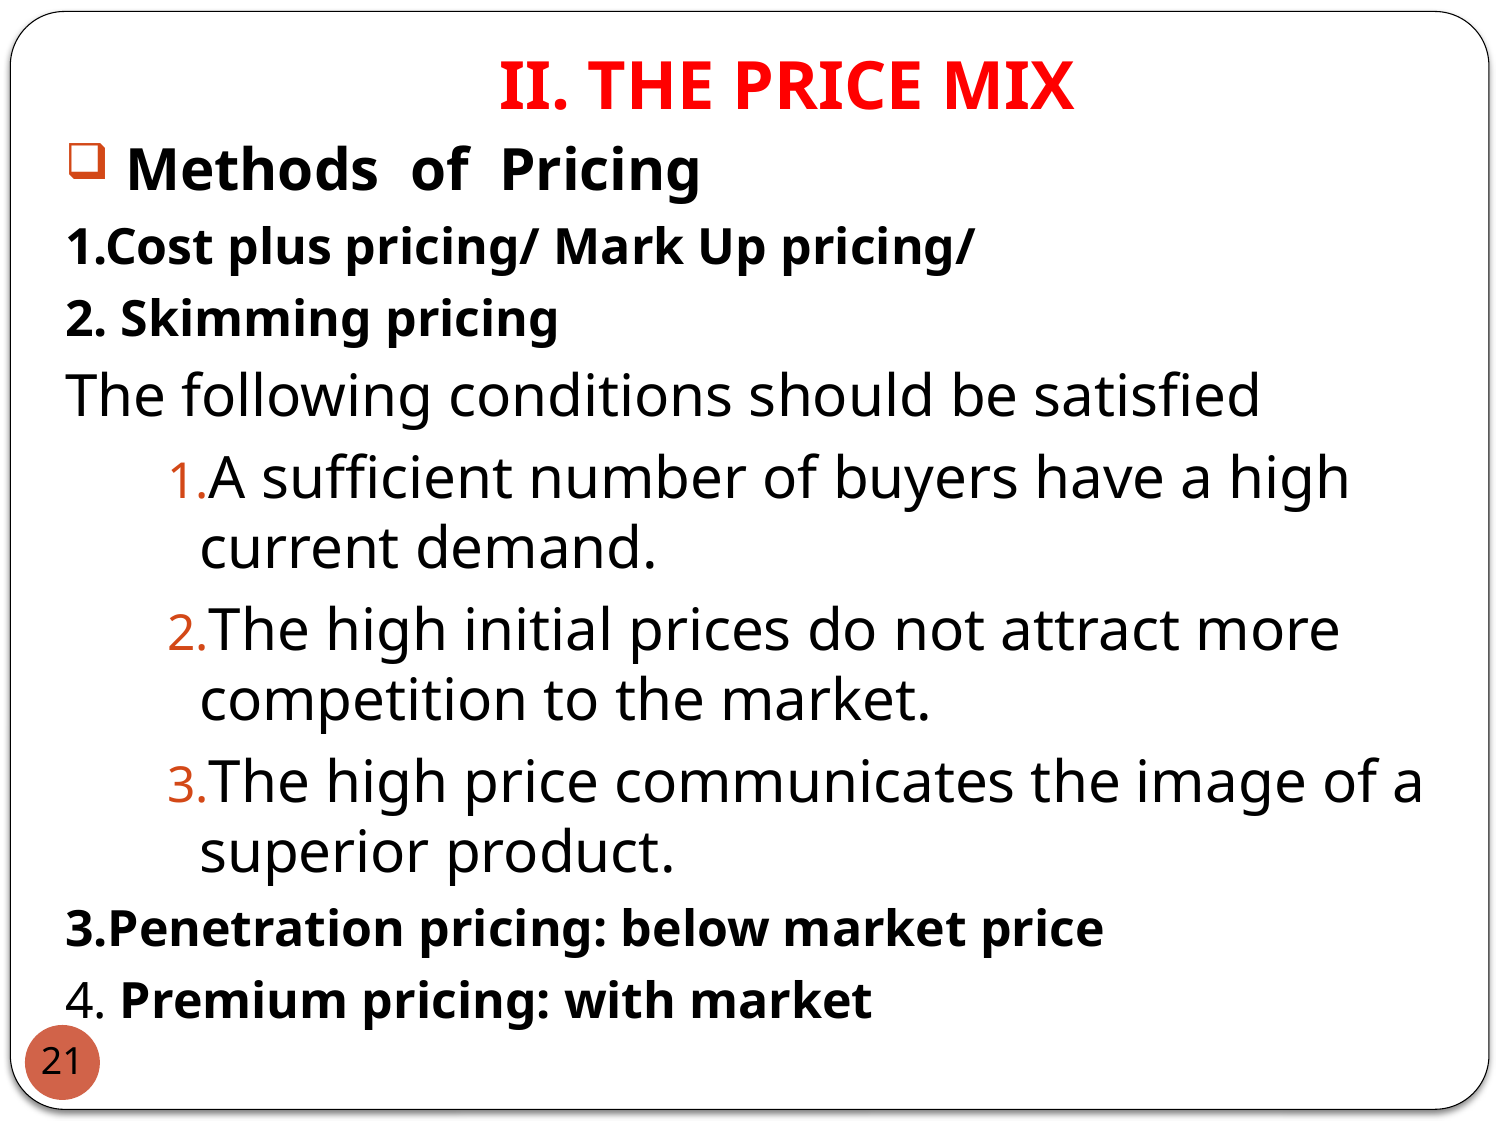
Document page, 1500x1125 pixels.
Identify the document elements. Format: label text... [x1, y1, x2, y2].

slide_number 21 [24, 1024, 100, 1100]
title II. THE PRICE MIX [150, 37, 1425, 125]
list Methods of Pricing 1.Cost plus pricing/ Mark Up pricing/ 2. Skimming pricing The following conditions should be satisfied A sufficient number of buyers have a high current demand. The high initial prices do not attract more competition to the market. The high price communicates the image of a superior product. 3.Penetration pricing: below market price 4. Premium pricing: with market [50, 125, 1450, 1088]
